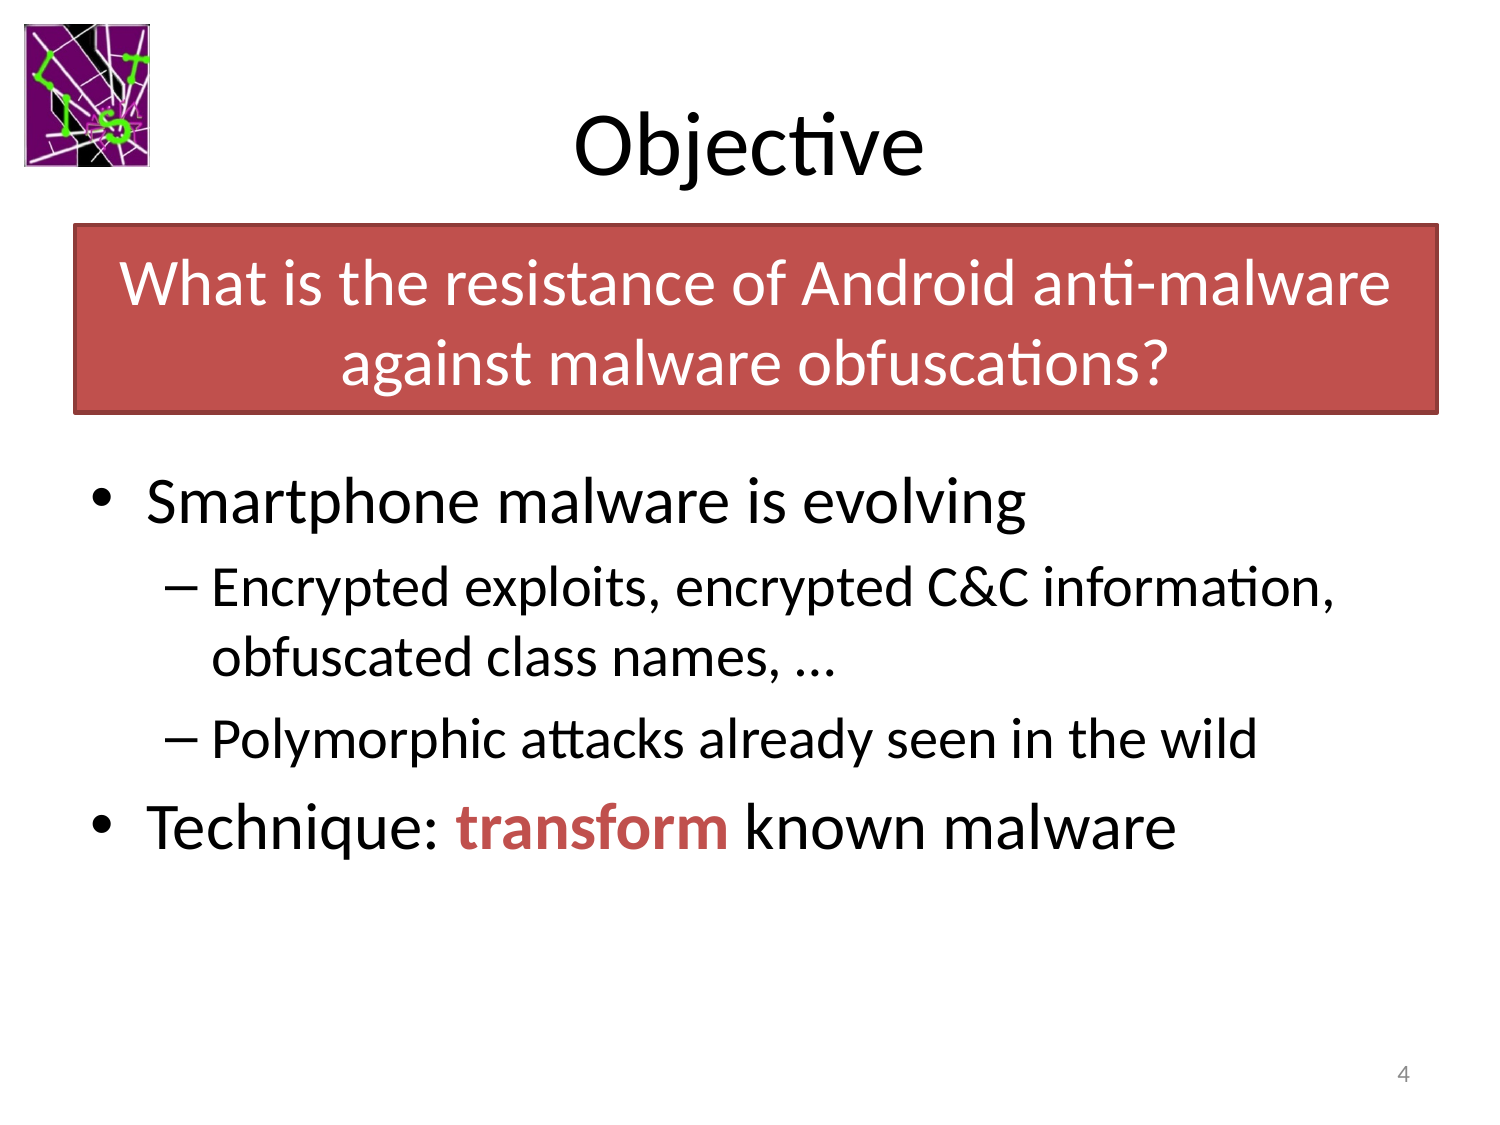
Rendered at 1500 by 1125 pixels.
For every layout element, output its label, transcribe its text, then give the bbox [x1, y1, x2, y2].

slide_number 4 [1074, 1042, 1425, 1103]
text_box What is the resistance of Android anti-malware against malware obfuscations? [73, 223, 1439, 415]
picture [24, 24, 150, 167]
title Objective [75, 45, 1425, 223]
list Smartphone malware is evolving Encrypted exploits, encrypted C&C information, obfuscated class names, … Polymorphic attacks already seen in the wild Technique: transform known malware [75, 415, 1425, 1005]
